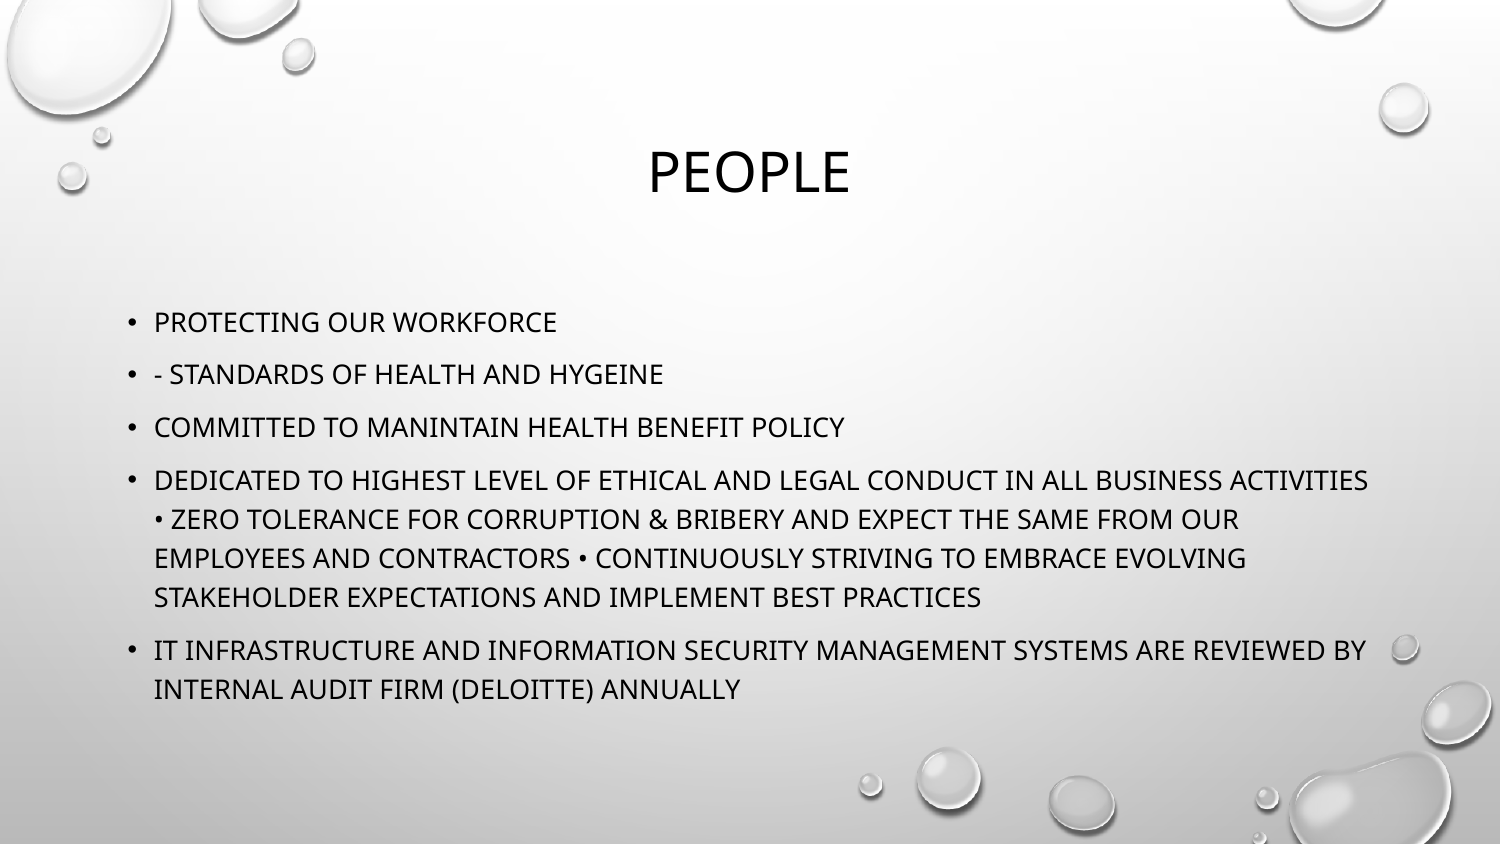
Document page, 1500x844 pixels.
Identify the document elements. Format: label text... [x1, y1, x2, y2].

picture [0, 0, 1500, 844]
list Protecting our workforce - standards of health and hygeine Committed to manintain health benefit policy Dedicated to highest level of ethical and legal conduct in all business activities • Zero tolerance for corruption & bribery and expect the same from our employees and contractors • Continuously striving to embrace evolving stakeholder expectations and implement best practices IT infrastructure and information security management systems are reviewed by internal audit firm (Deloitte) annually [112, 291, 1388, 713]
title People [112, 76, 1388, 273]
